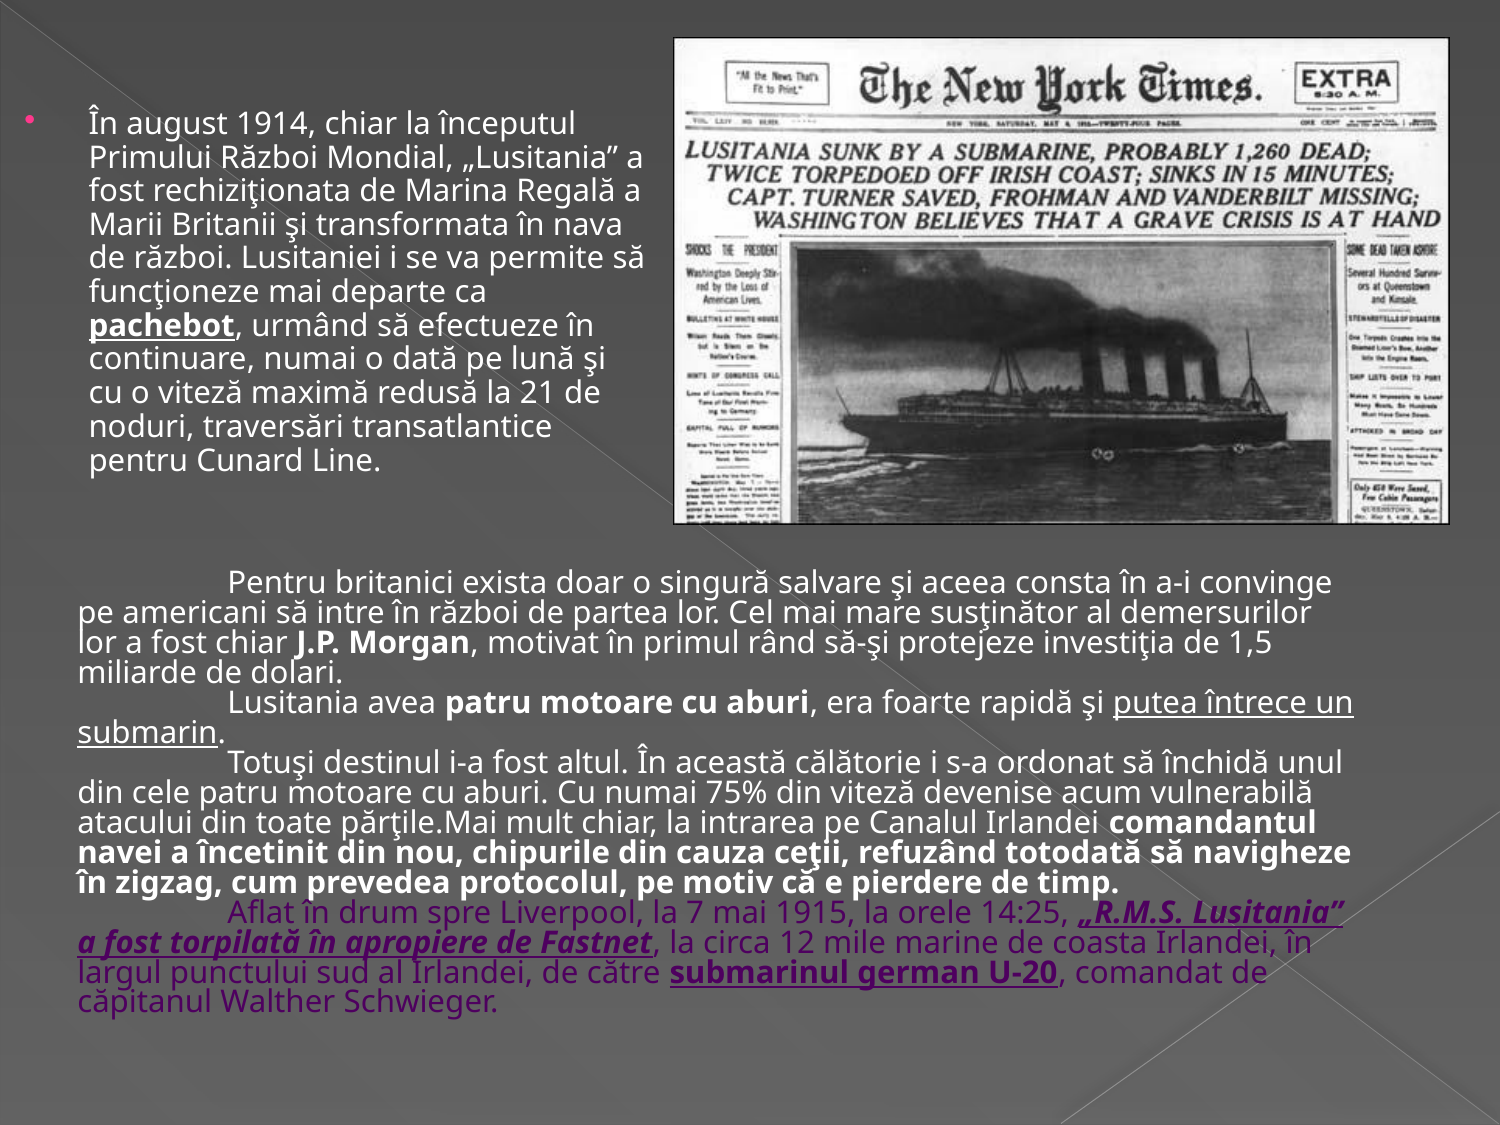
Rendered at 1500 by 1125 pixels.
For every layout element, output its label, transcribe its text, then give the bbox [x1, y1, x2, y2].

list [673, 37, 1451, 526]
list În august 1914, chiar la începutul Primului Război Mondial, „Lusitania” a fost rechiziţionata de Marina Regală a Marii Britanii şi transformata în nava de război. Lusitaniei i se va permite să funcţioneze mai departe ca pachebot, urmând să efectueze în continuare, numai o dată pe lună şi cu o viteză maximă redusă la 21 de noduri, traversări transatlantice pentru Cunard Line. [0, 99, 663, 1006]
text_box Pentru britanici exista doar o singură salvare şi aceea consta în a-i convinge pe americani să intre în război de partea lor. Cel mai mare susţinător al demersurilor lor a fost chiar J.P. Morgan, motivat în primul rând să-şi protejeze investiţia de 1,5 miliarde de dolari. Lusitania avea patru motoare cu aburi, era foarte rapidă şi putea întrece un submarin. Totuşi destinul i-a fost altul. În această călătorie i s-a ordonat să închidă unul din cele patru motoare cu aburi. Cu numai 75% din viteză devenise acum vulnerabilă atacului din toate părţile.Mai mult chiar, la intrarea pe Canalul Irlandei comandantul navei a încetinit din nou, chipurile din cauza ceţii, refuzând totodată să navigheze în zigzag, cum prevedea protocolul, pe motiv că e pierdere de timp. Aflat în drum spre Liverpool, la 7 mai 1915, la orele 14:25, „R.M.S. Lusitania” a fost torpilată în apropiere de Fastnet, la circa 12 mile marine de coasta Irlandei, în largul punctului sud al Irlandei, de către submarinul german U-20, comandat de căpitanul Walther Schwieger. [62, 562, 1375, 1027]
